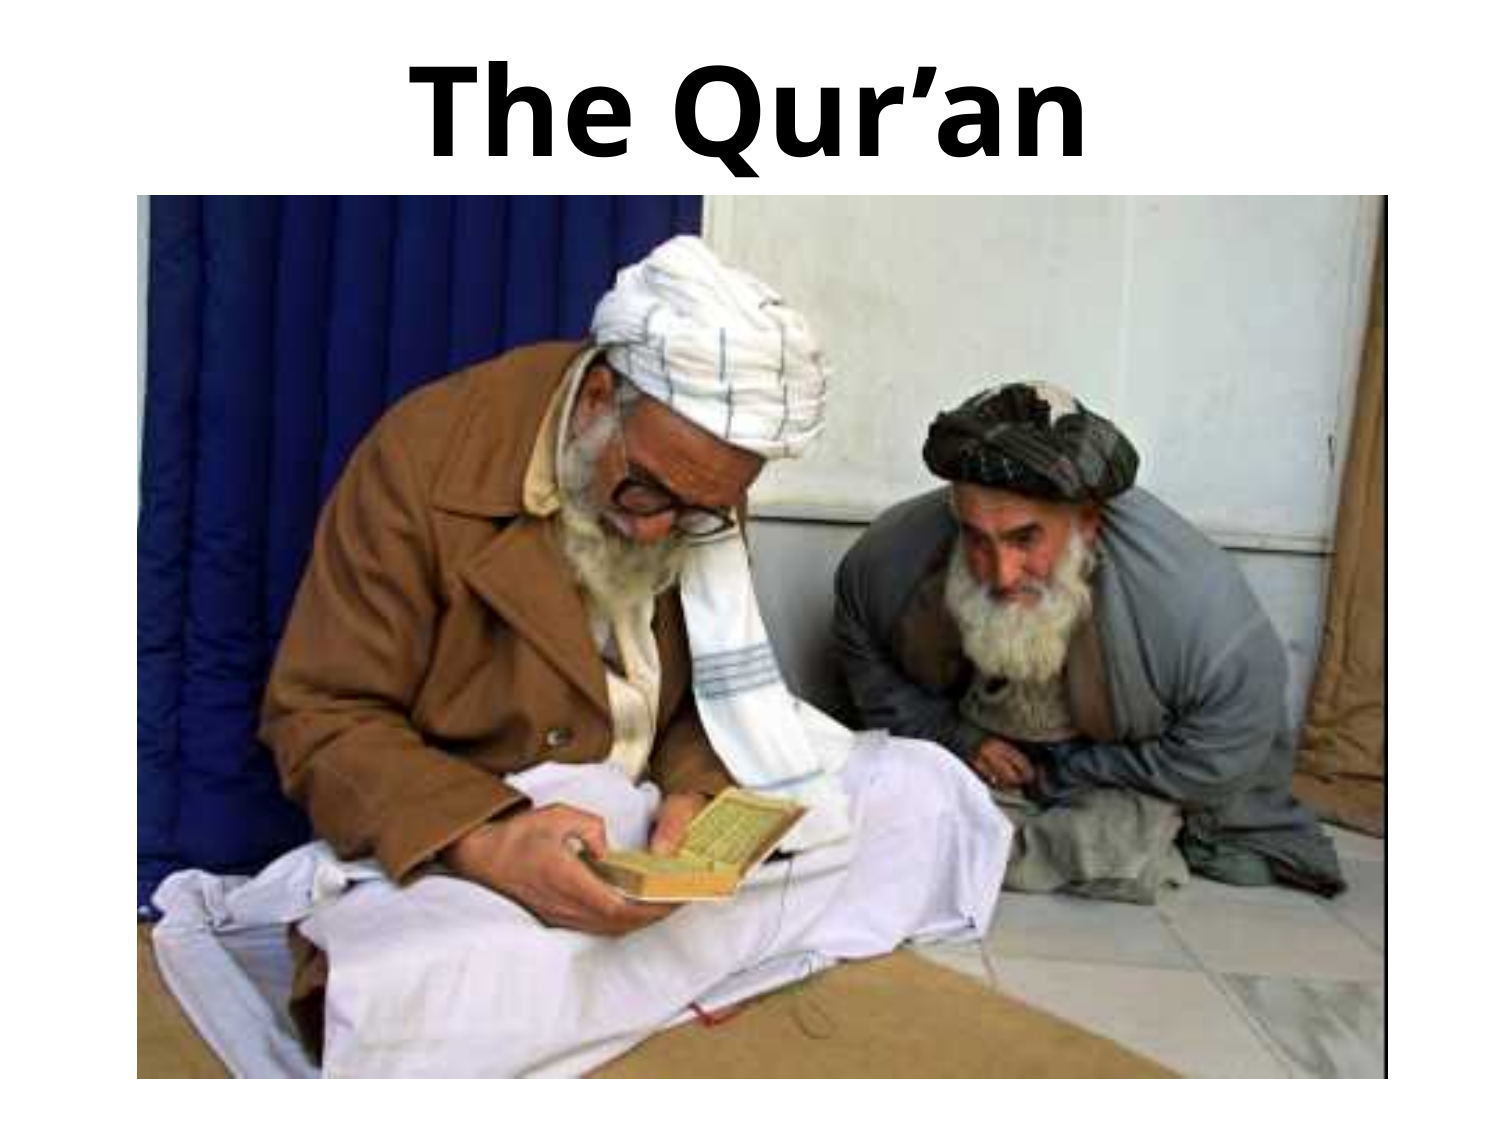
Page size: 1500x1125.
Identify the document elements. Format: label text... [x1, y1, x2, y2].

title The Qur’an [112, 24, 1388, 188]
picture [137, 194, 1388, 1080]
